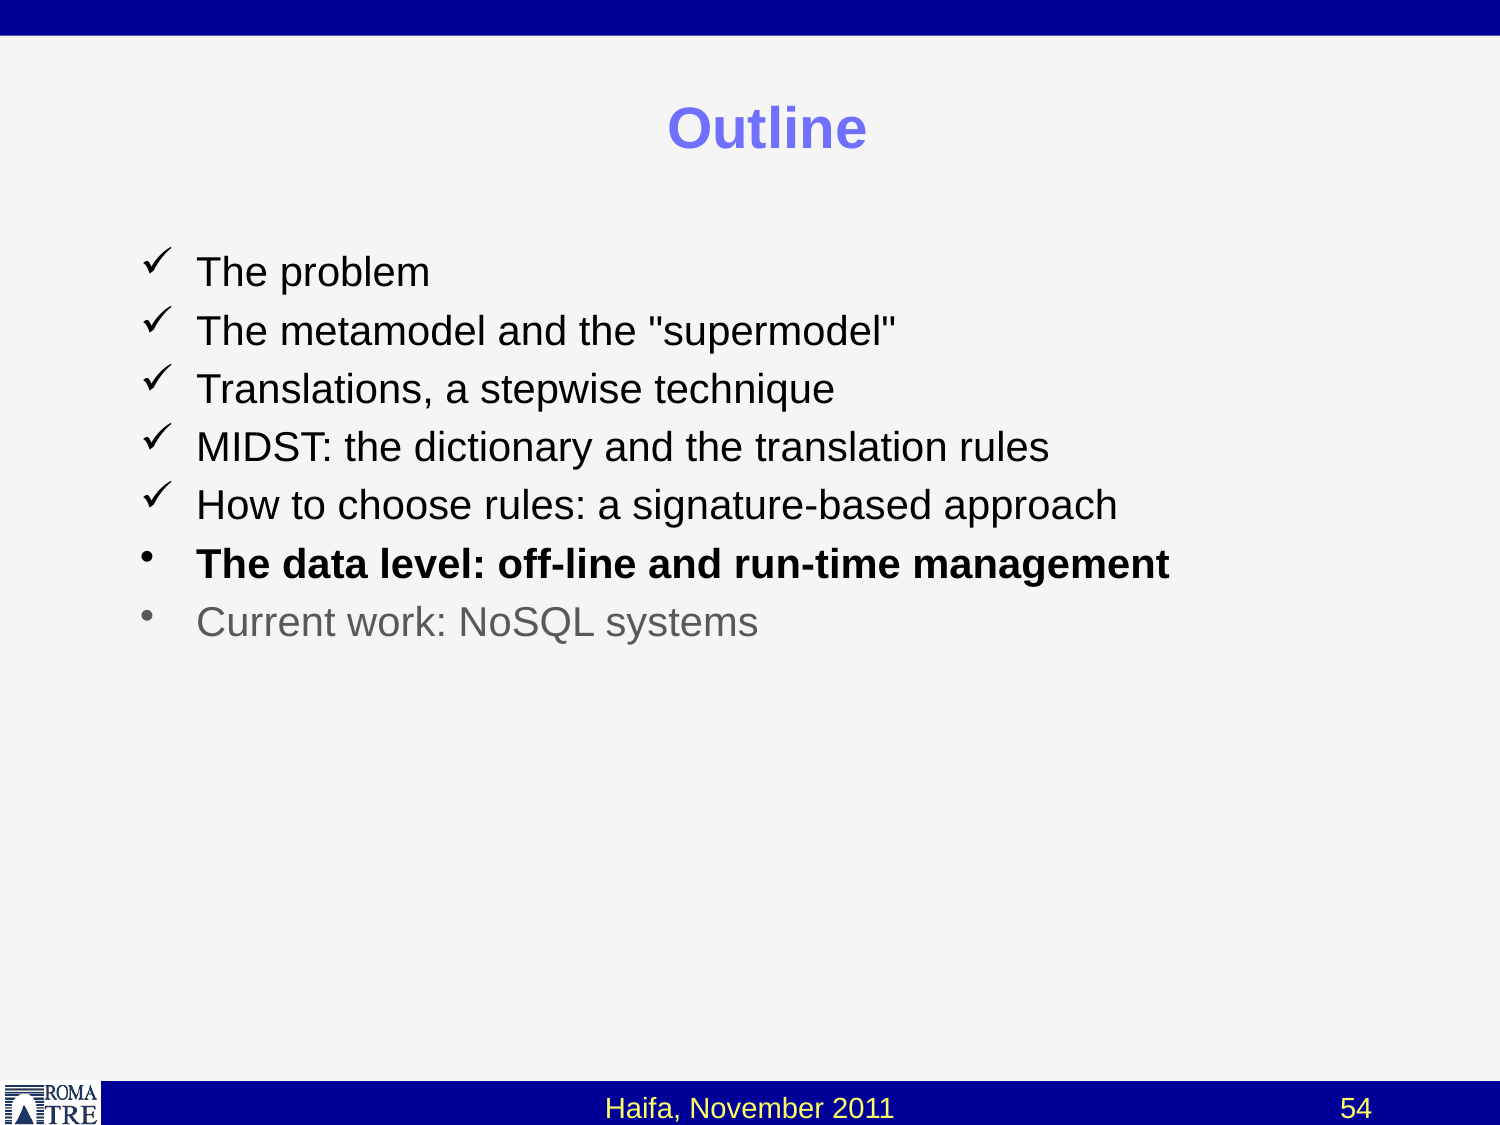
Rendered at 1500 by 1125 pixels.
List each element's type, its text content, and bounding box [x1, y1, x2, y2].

list The problem The metamodel and the "supermodel" Translations, a stepwise technique MIDST: the dictionary and the translation rules How to choose rules: a signature-based approach The data level: off-line and run-time management Current work: NoSQL systems [124, 237, 1401, 976]
title Outline [64, 37, 1471, 213]
footer Haifa, November 2011 [324, 1082, 1176, 1125]
picture [0, 1080, 101, 1125]
slide_number 54 [1186, 1082, 1388, 1125]
